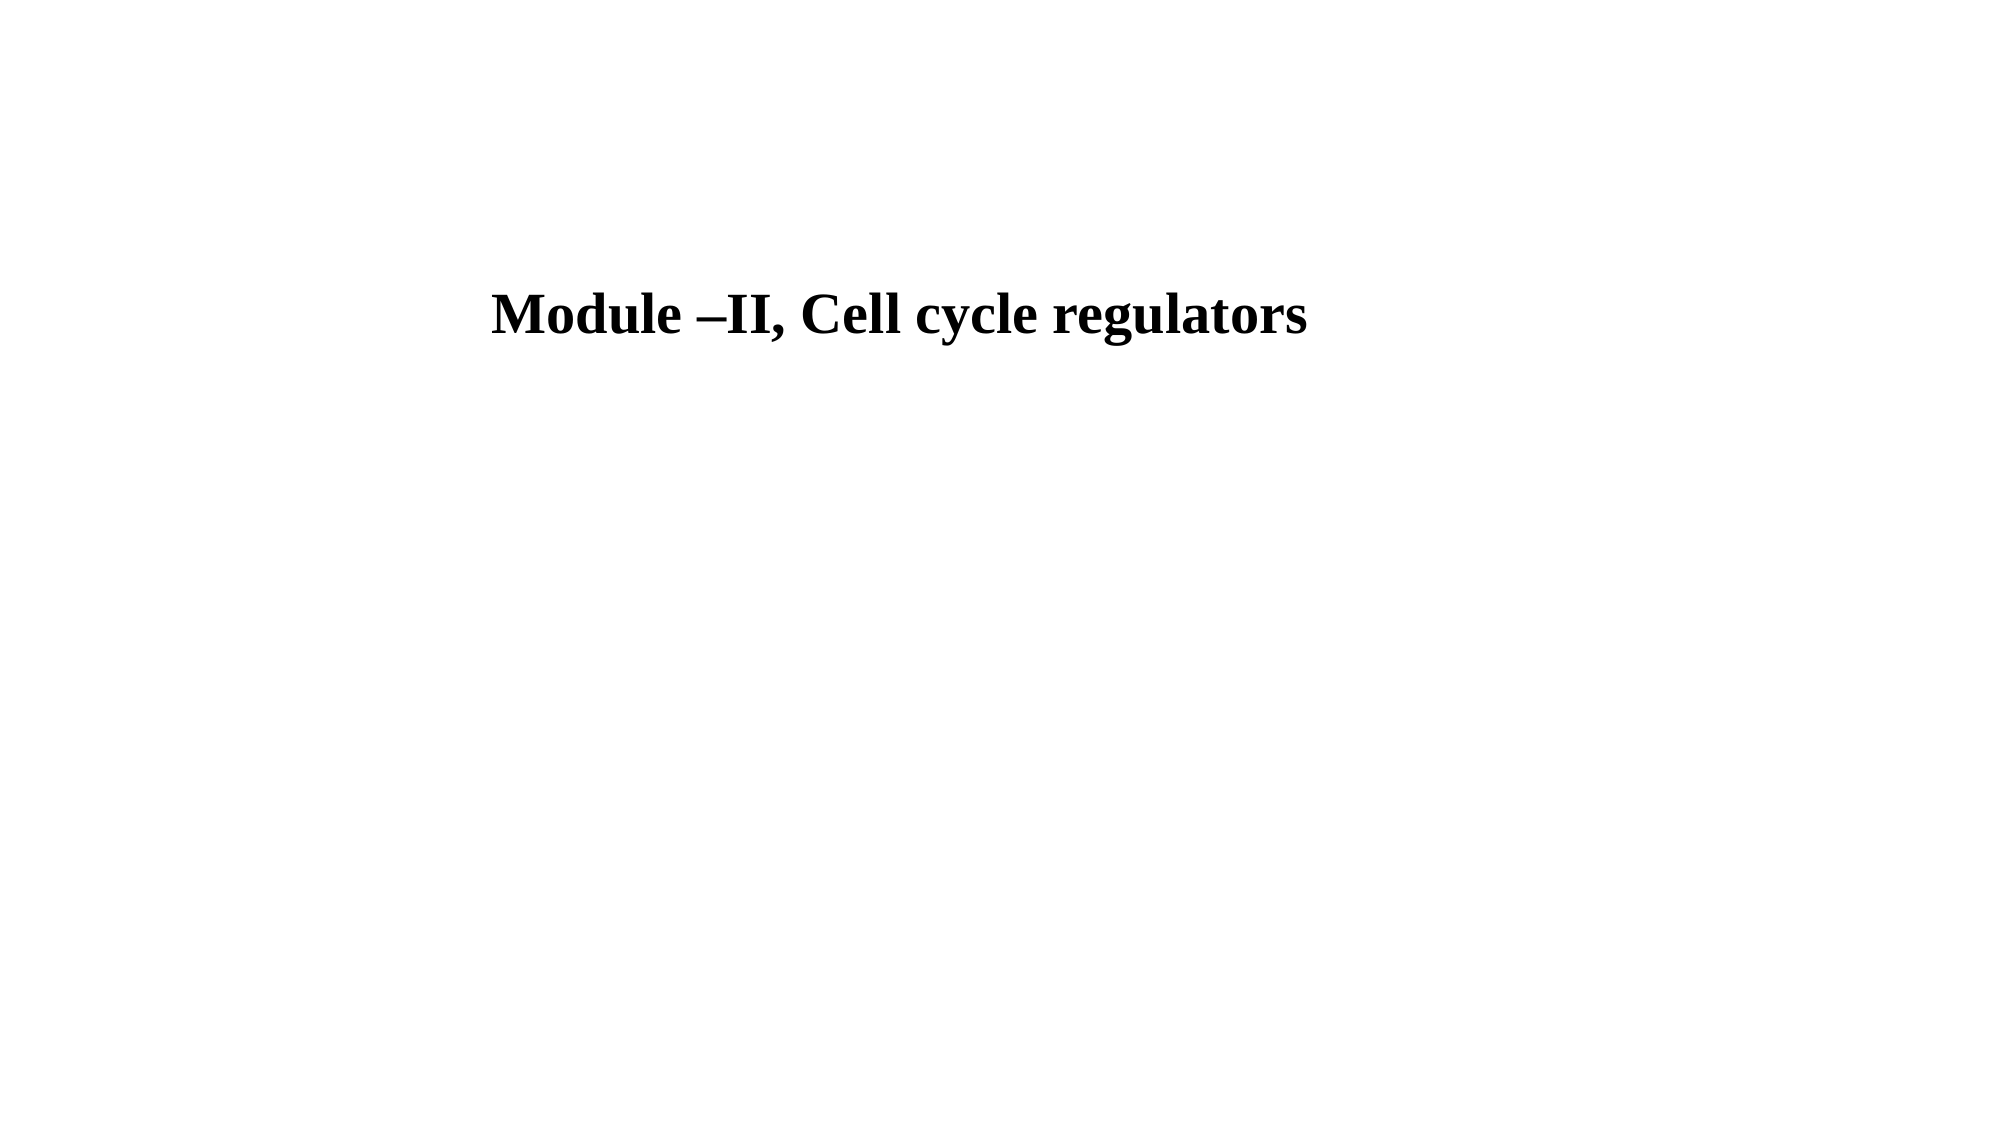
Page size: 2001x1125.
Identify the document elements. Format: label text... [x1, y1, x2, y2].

text_box Module –II, Cell cycle regulators [476, 267, 1384, 353]
